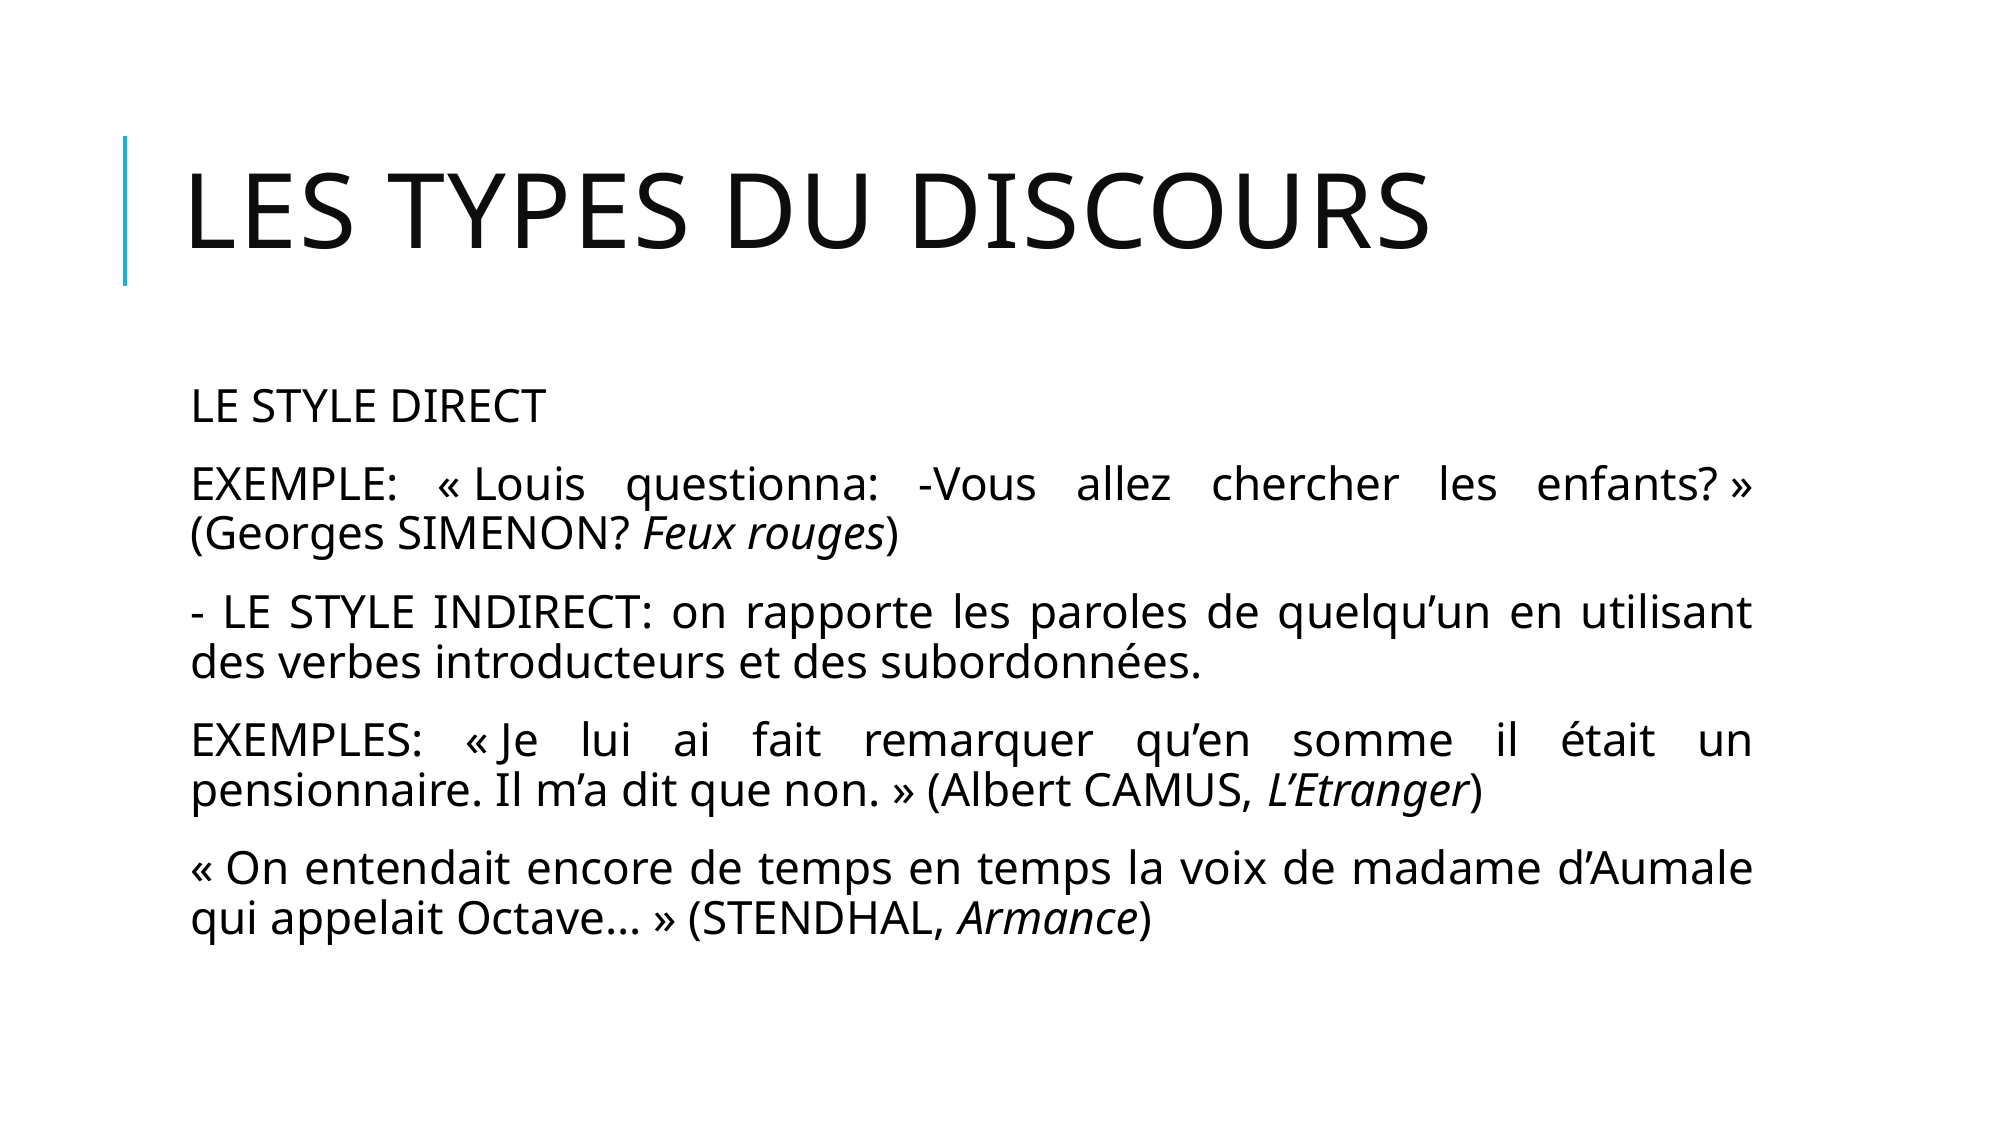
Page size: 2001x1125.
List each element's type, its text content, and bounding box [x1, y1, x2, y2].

title LES TYPES DU DISCOURS [168, 96, 1763, 342]
list LE STYLE DIRECT EXEMPLE: « Louis questionna: -Vous allez chercher les enfants? » (Georges SIMENON? Feux rouges) - LE STYLE INDIRECT: on rapporte les paroles de quelqu’un en utilisant des verbes introducteurs et des subordonnées. EXEMPLES: « Je lui ai fait remarquer qu’en somme il était un pensionnaire. Il m’a dit que non. » (Albert CAMUS, L’Etranger) « On entendait encore de temps en temps la voix de madame d’Aumale qui appelait Octave… » (STENDHAL, Armance) [168, 375, 1763, 1035]
